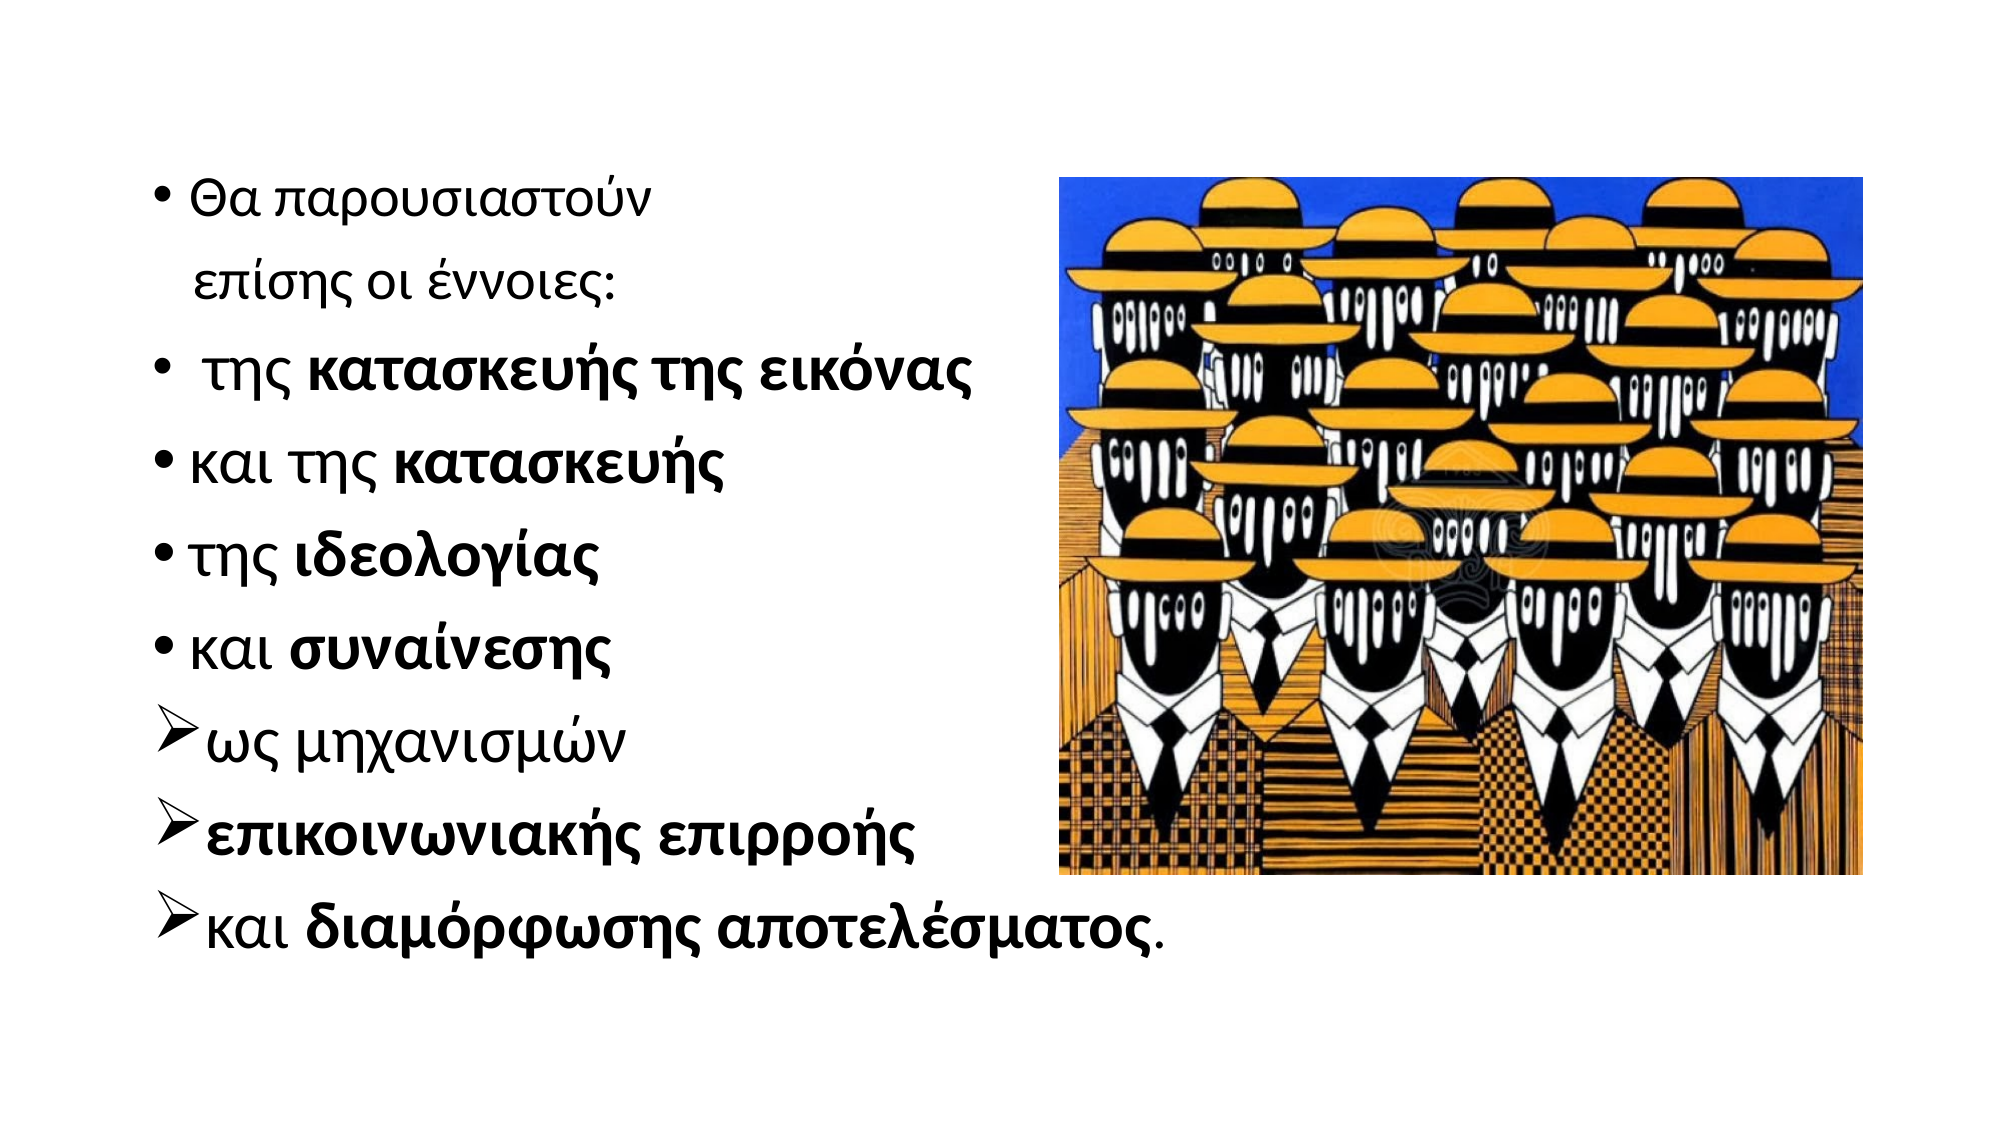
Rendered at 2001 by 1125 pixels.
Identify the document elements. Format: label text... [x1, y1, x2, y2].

picture [1059, 177, 1863, 875]
list Θα παρουσιαστούν επίσης οι έννοιες: της κατασκευής της εικόνας και της κατασκευής της ιδεολογίας και συναίνεσης ως μηχανισμών επικοινωνιακής επιρροής και διαμόρφωσης αποτελέσματος. [137, 67, 1863, 1025]
